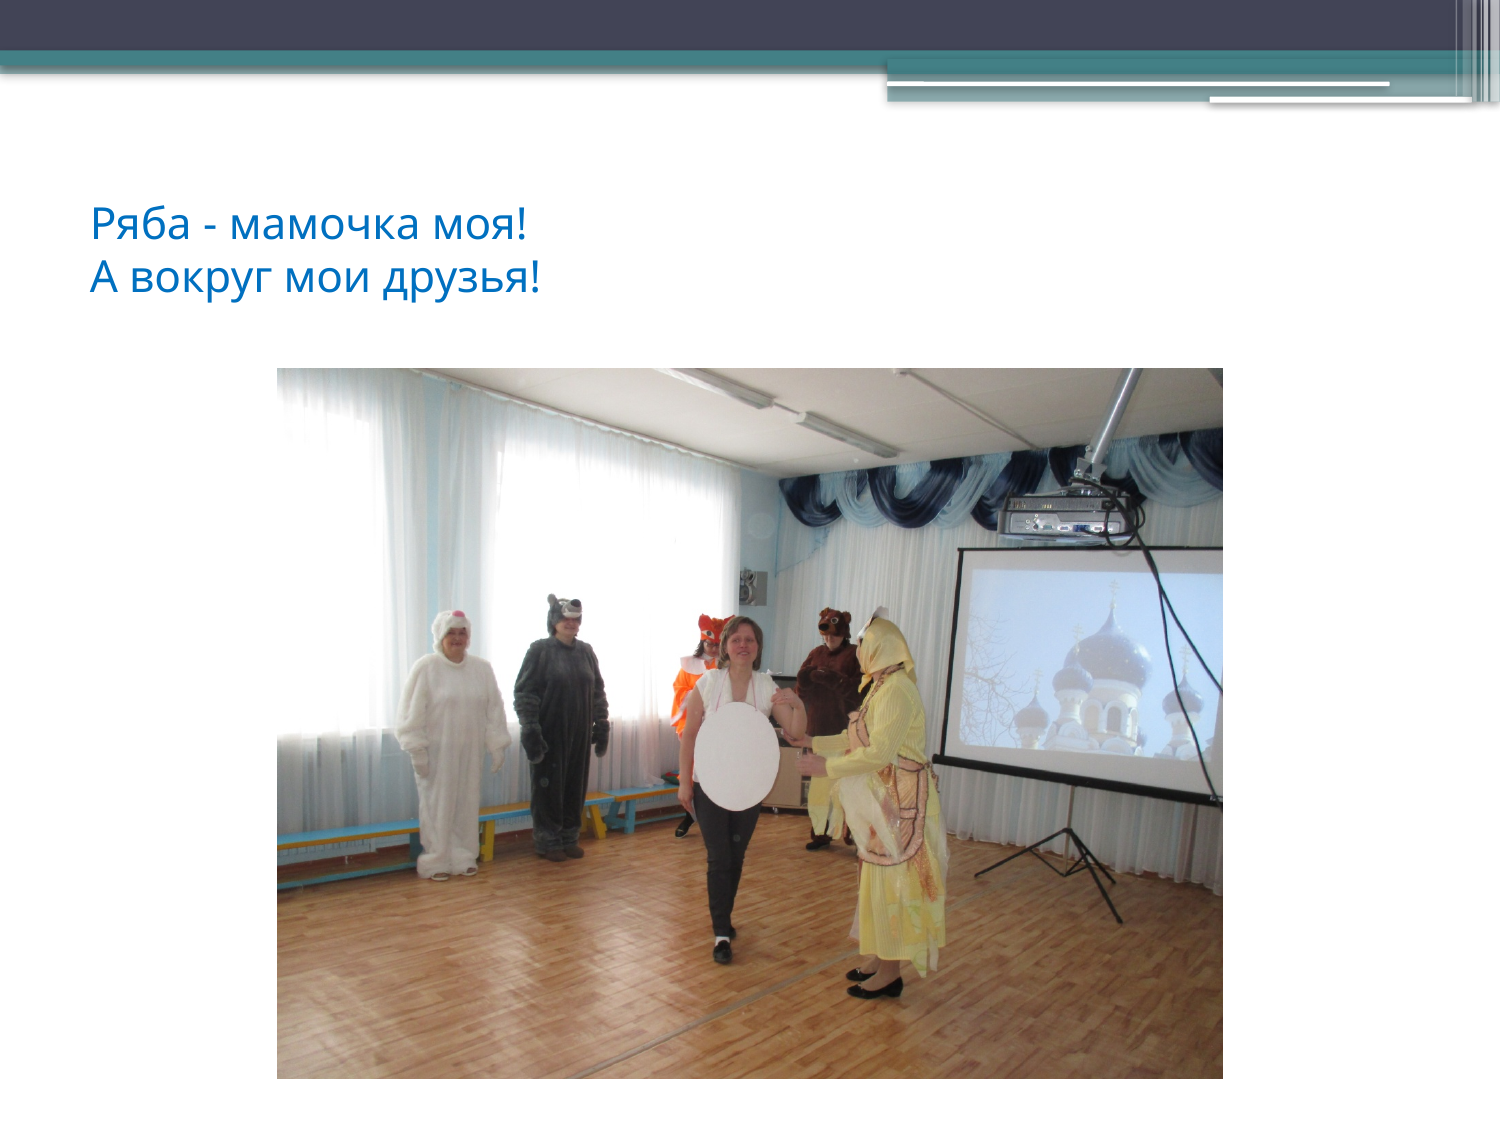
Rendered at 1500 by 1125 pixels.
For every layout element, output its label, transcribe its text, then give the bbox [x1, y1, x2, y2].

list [276, 368, 1224, 1079]
title Ряба - мамочка моя! А вокруг мои друзья! [75, 187, 1425, 363]
